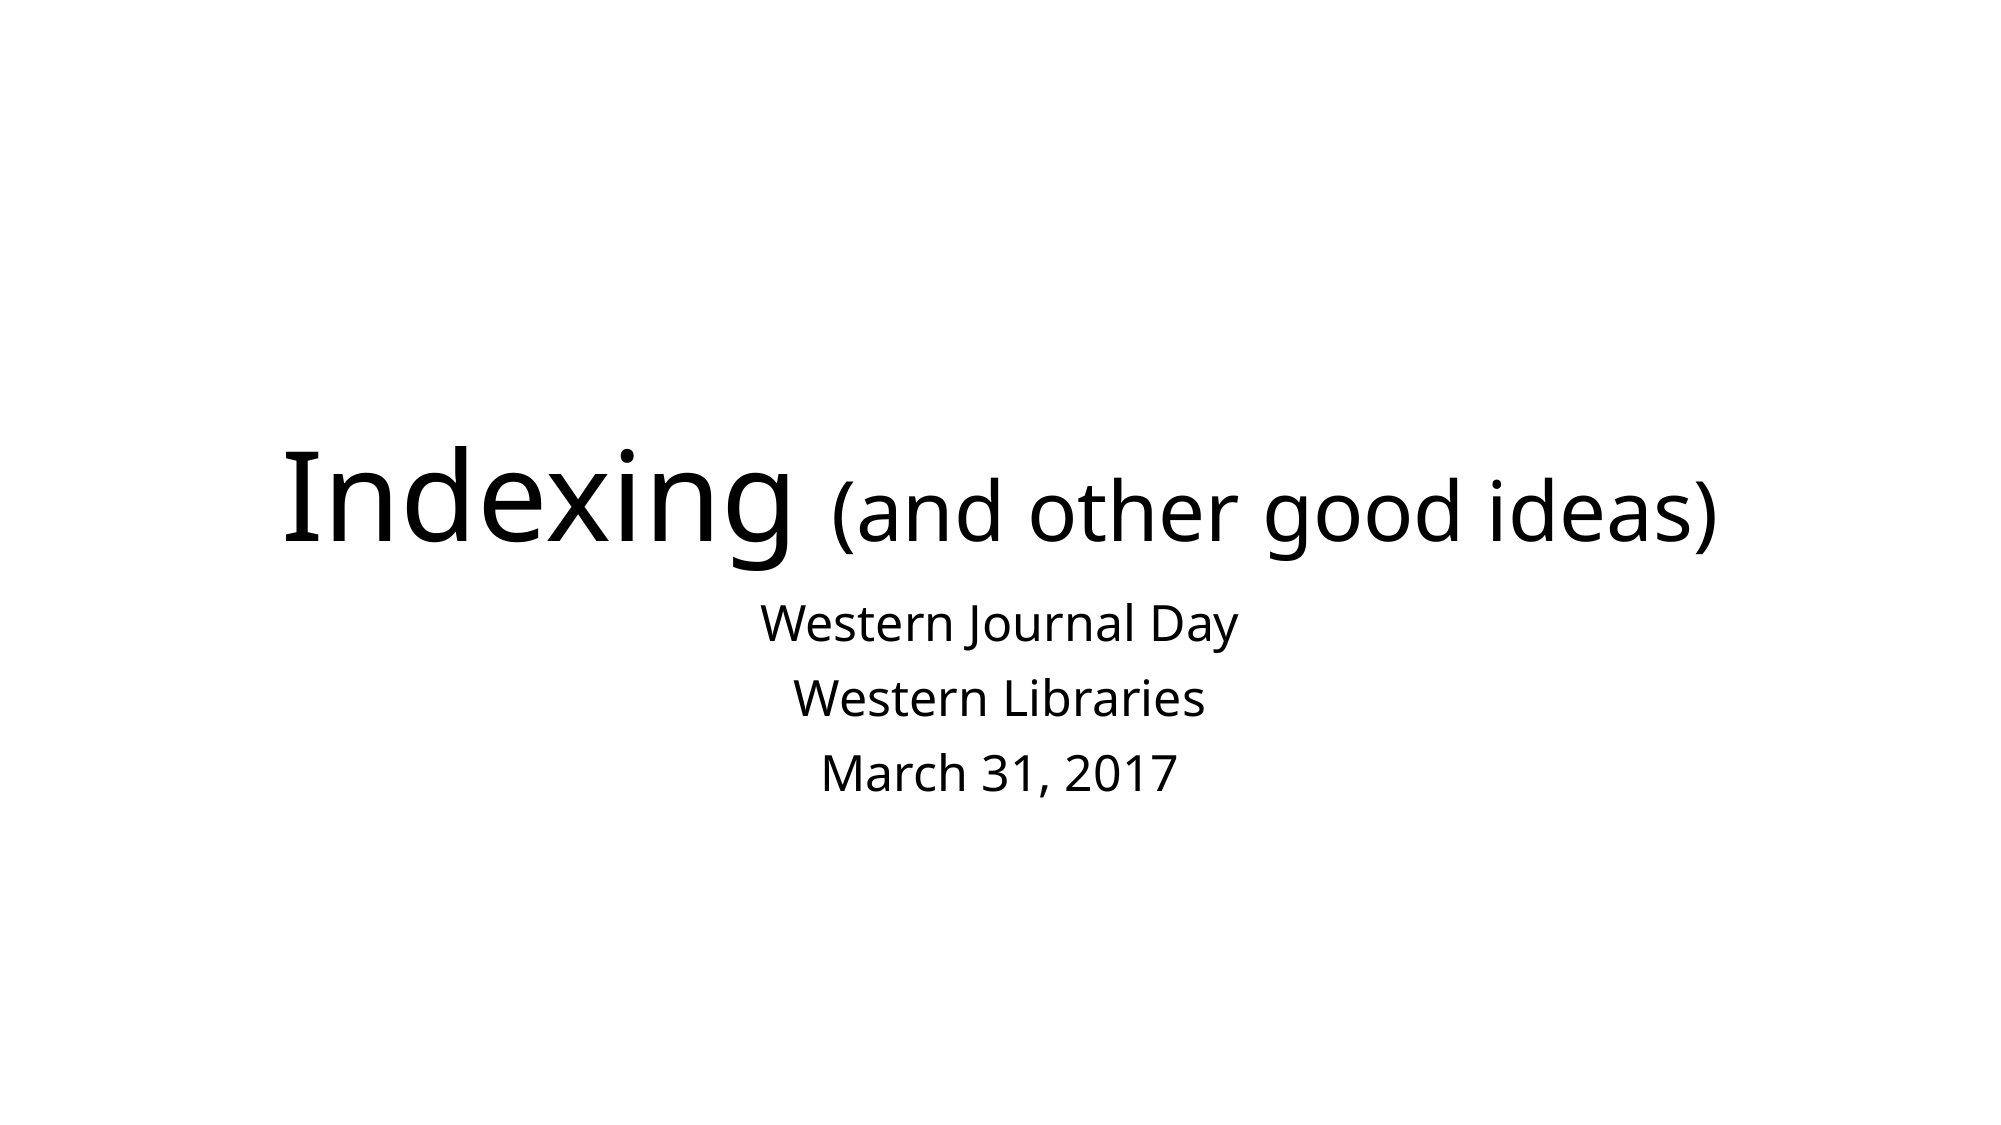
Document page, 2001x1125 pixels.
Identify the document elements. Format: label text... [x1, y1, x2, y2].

subtitle Western Journal Day Western Libraries March 31, 2017 [249, 590, 1750, 863]
title Indexing (and other good ideas) [249, 184, 1750, 576]
